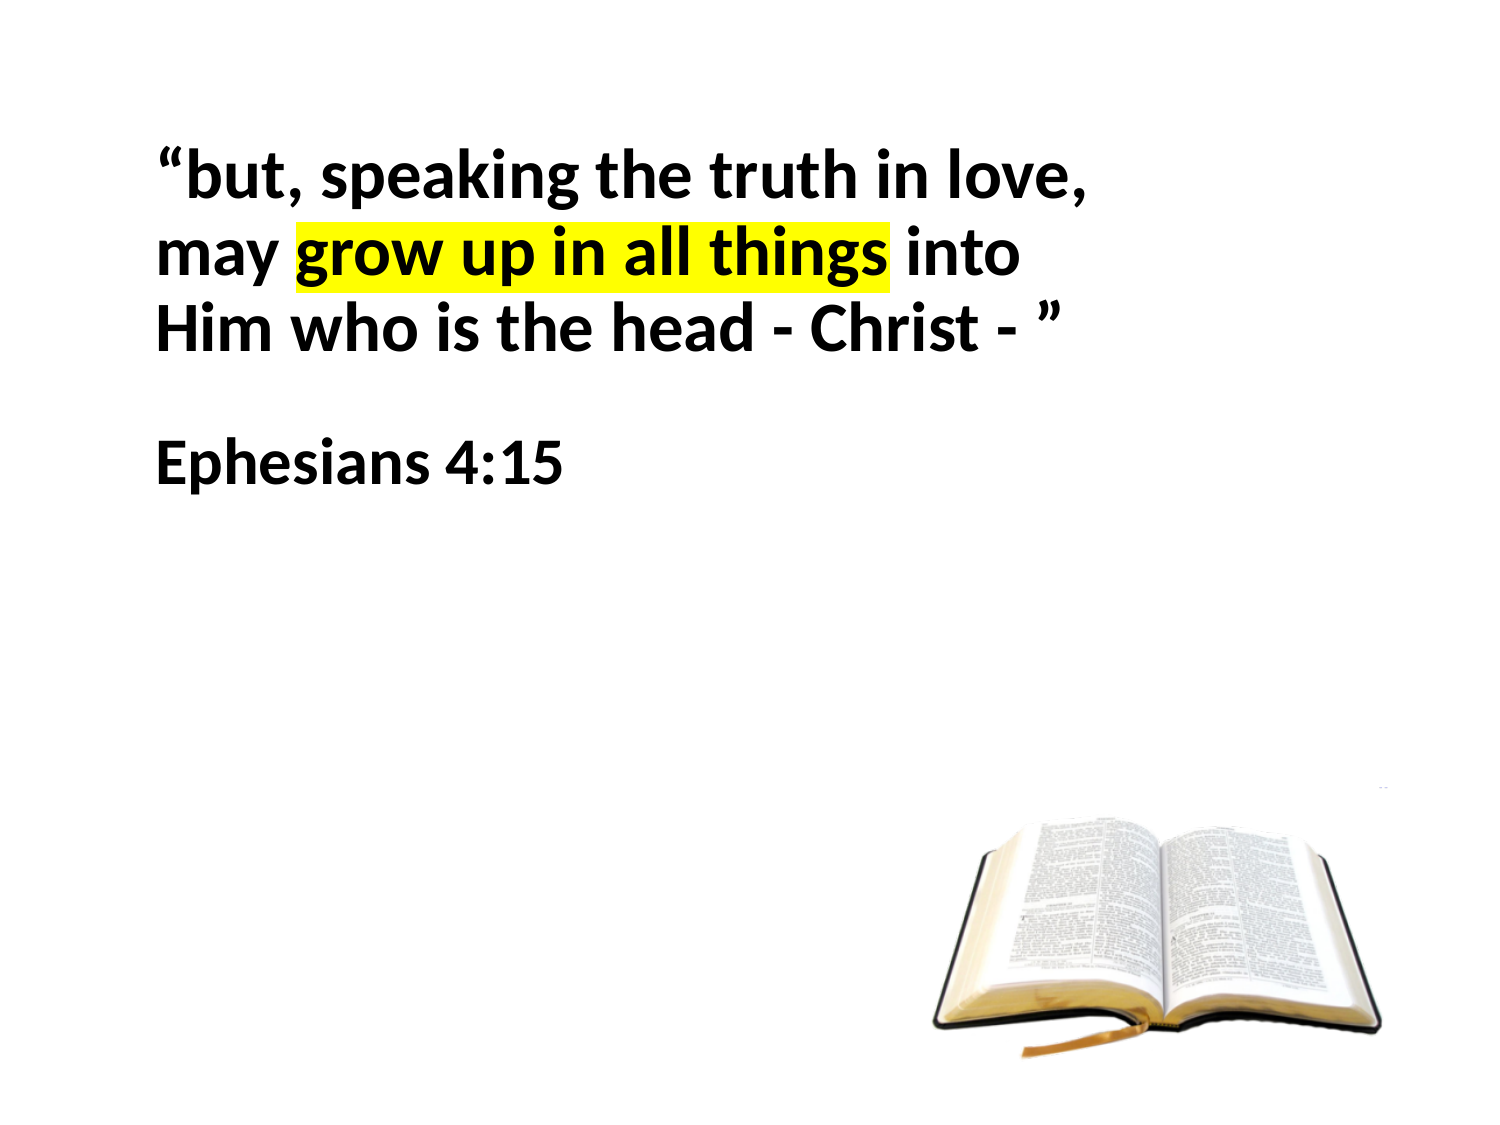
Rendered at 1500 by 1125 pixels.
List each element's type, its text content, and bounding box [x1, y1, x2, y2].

picture [923, 787, 1389, 1066]
list “but, speaking the truth in love, may grow up in all things into Him who is the head - Christ - ” Ephesians 4:15 [140, 130, 1142, 788]
